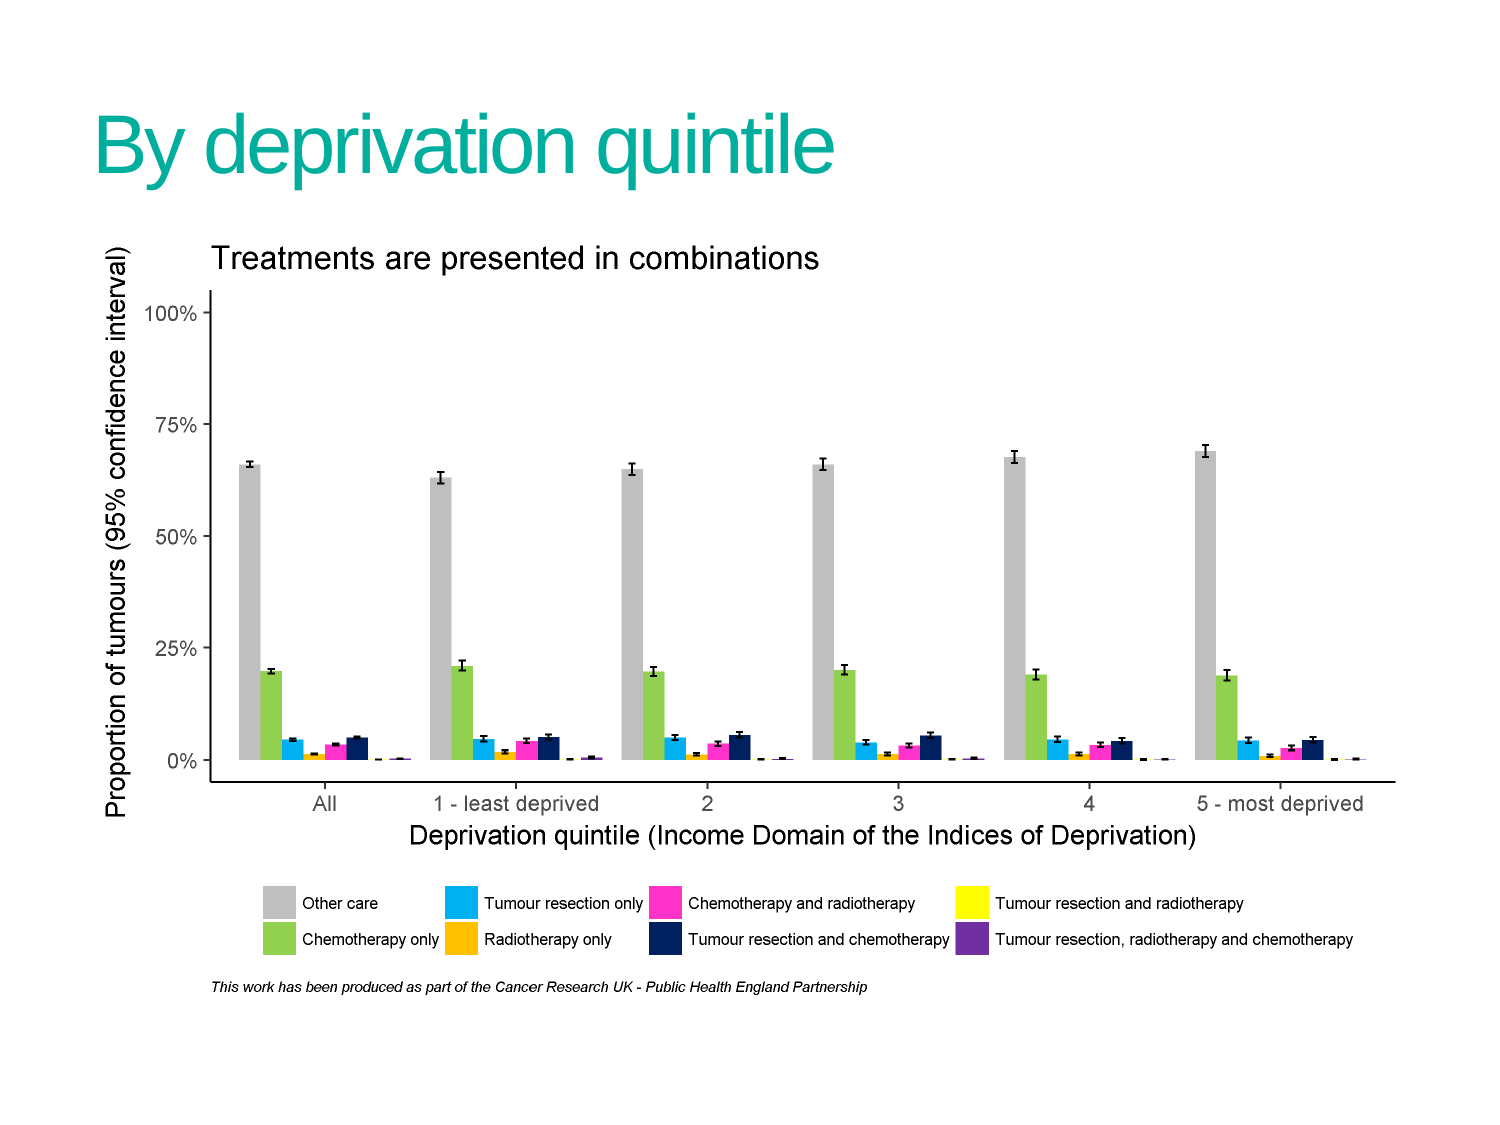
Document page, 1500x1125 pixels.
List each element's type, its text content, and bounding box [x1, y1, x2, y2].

title By deprivation quintile [92, 90, 1410, 197]
picture [91, 231, 1409, 1010]
